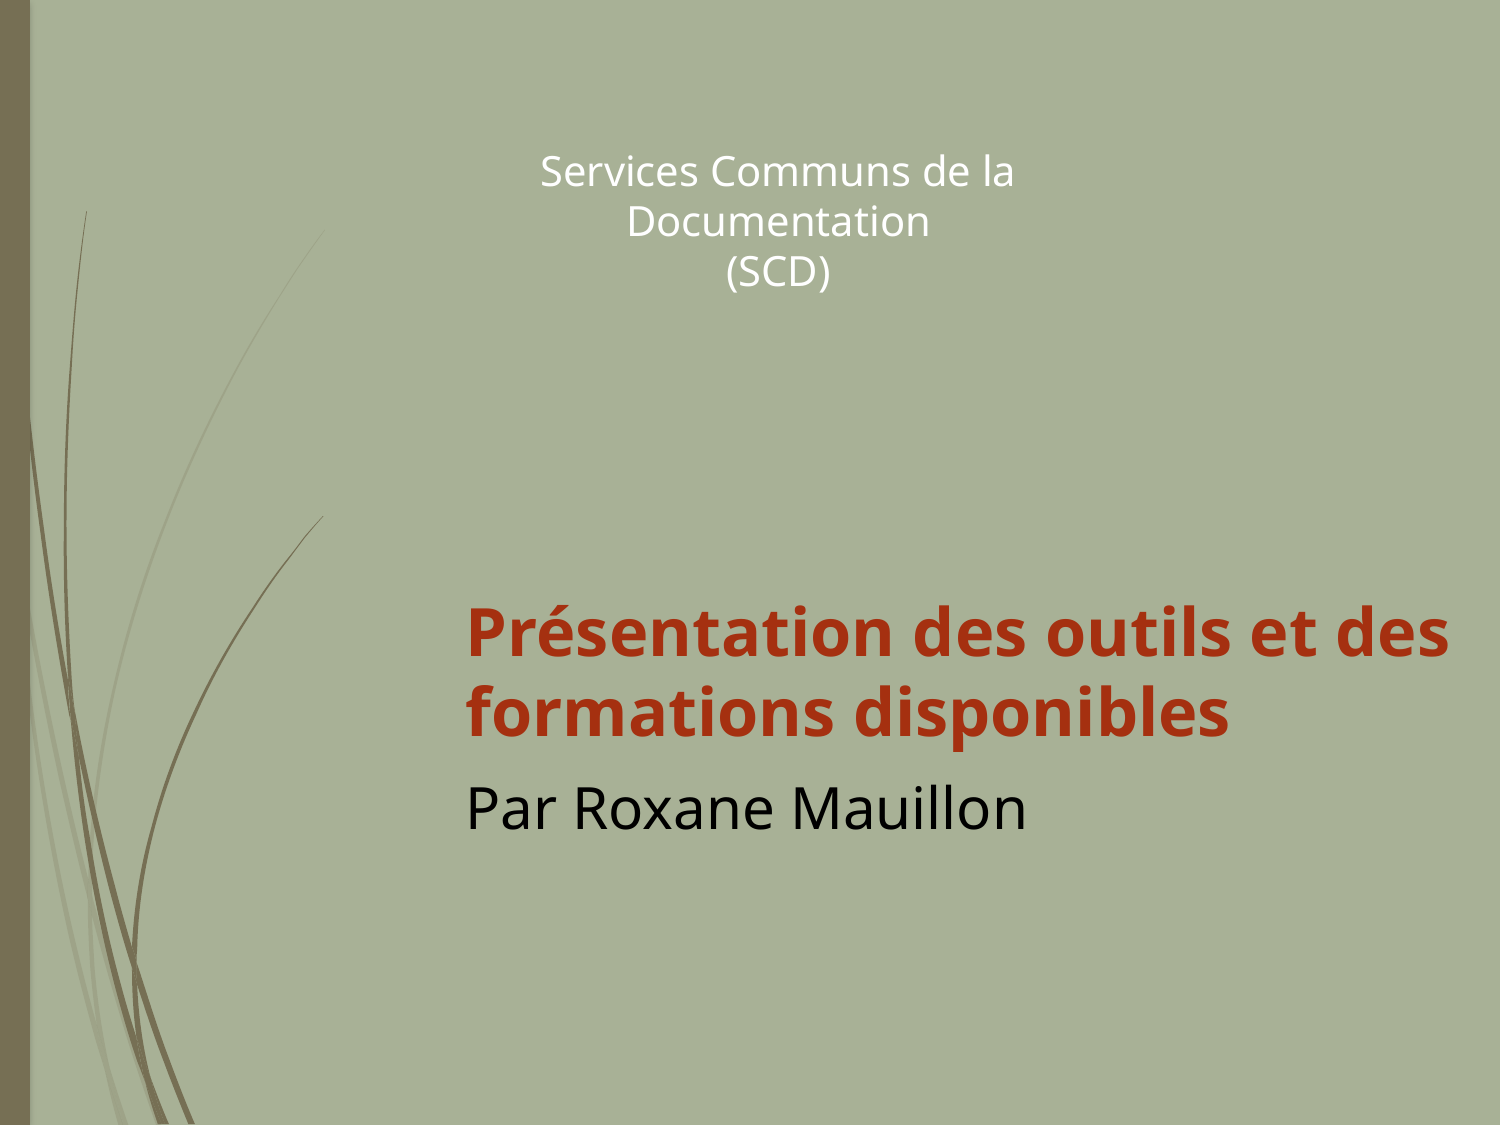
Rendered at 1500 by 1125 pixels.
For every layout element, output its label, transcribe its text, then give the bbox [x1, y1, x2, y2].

title Services Communs de la Documentation (SCD) [371, 137, 1186, 303]
list Présentation des outils et des formations disponibles Par Roxane Mauillon [442, 491, 1483, 1012]
